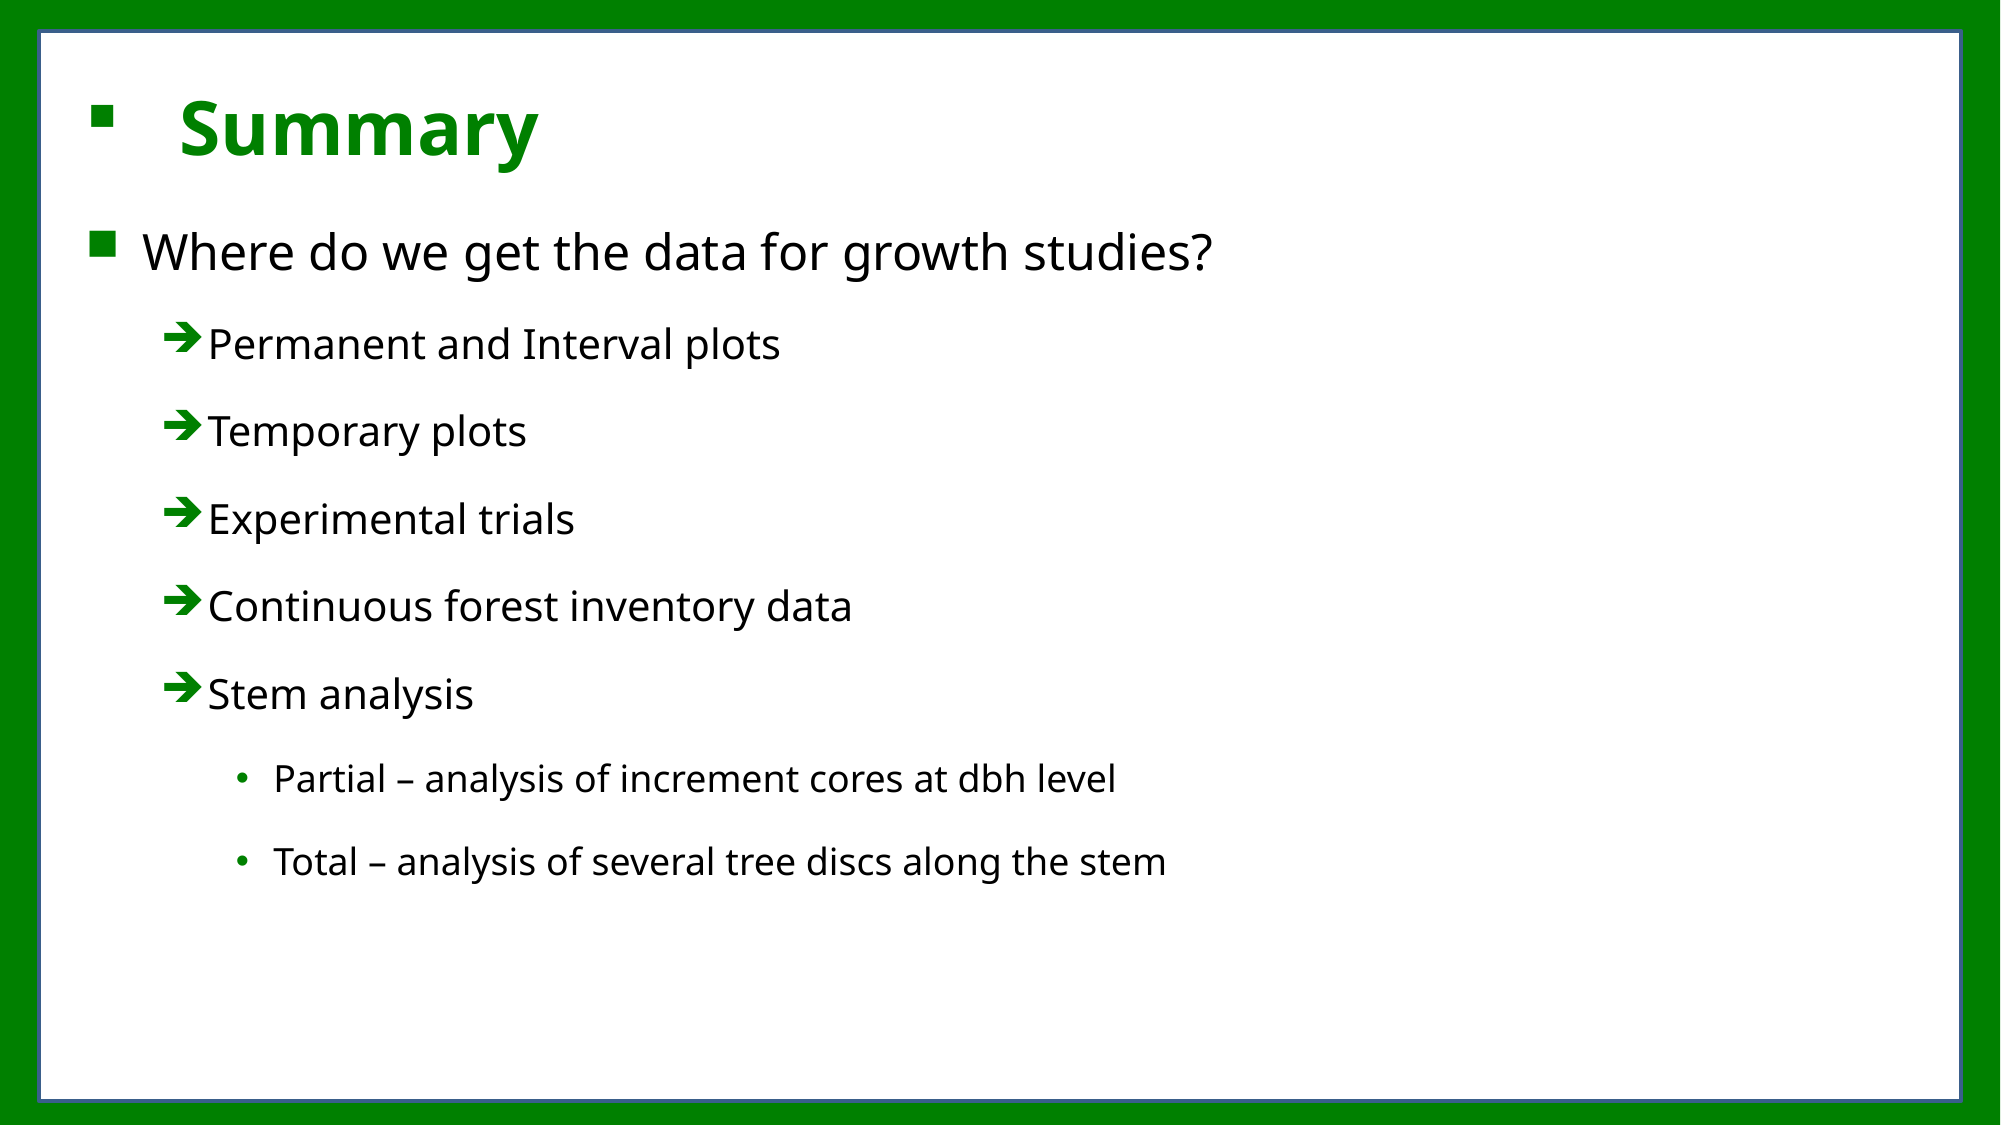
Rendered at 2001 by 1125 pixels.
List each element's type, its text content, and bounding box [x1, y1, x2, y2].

list Where do we get the data for growth studies? Permanent and Interval plots Temporary plots Experimental trials Continuous forest inventory data Stem analysis Partial – analysis of increment cores at dbh level Total – analysis of several tree discs along the stem [70, 196, 1929, 1094]
title Summary [70, 66, 1930, 185]
